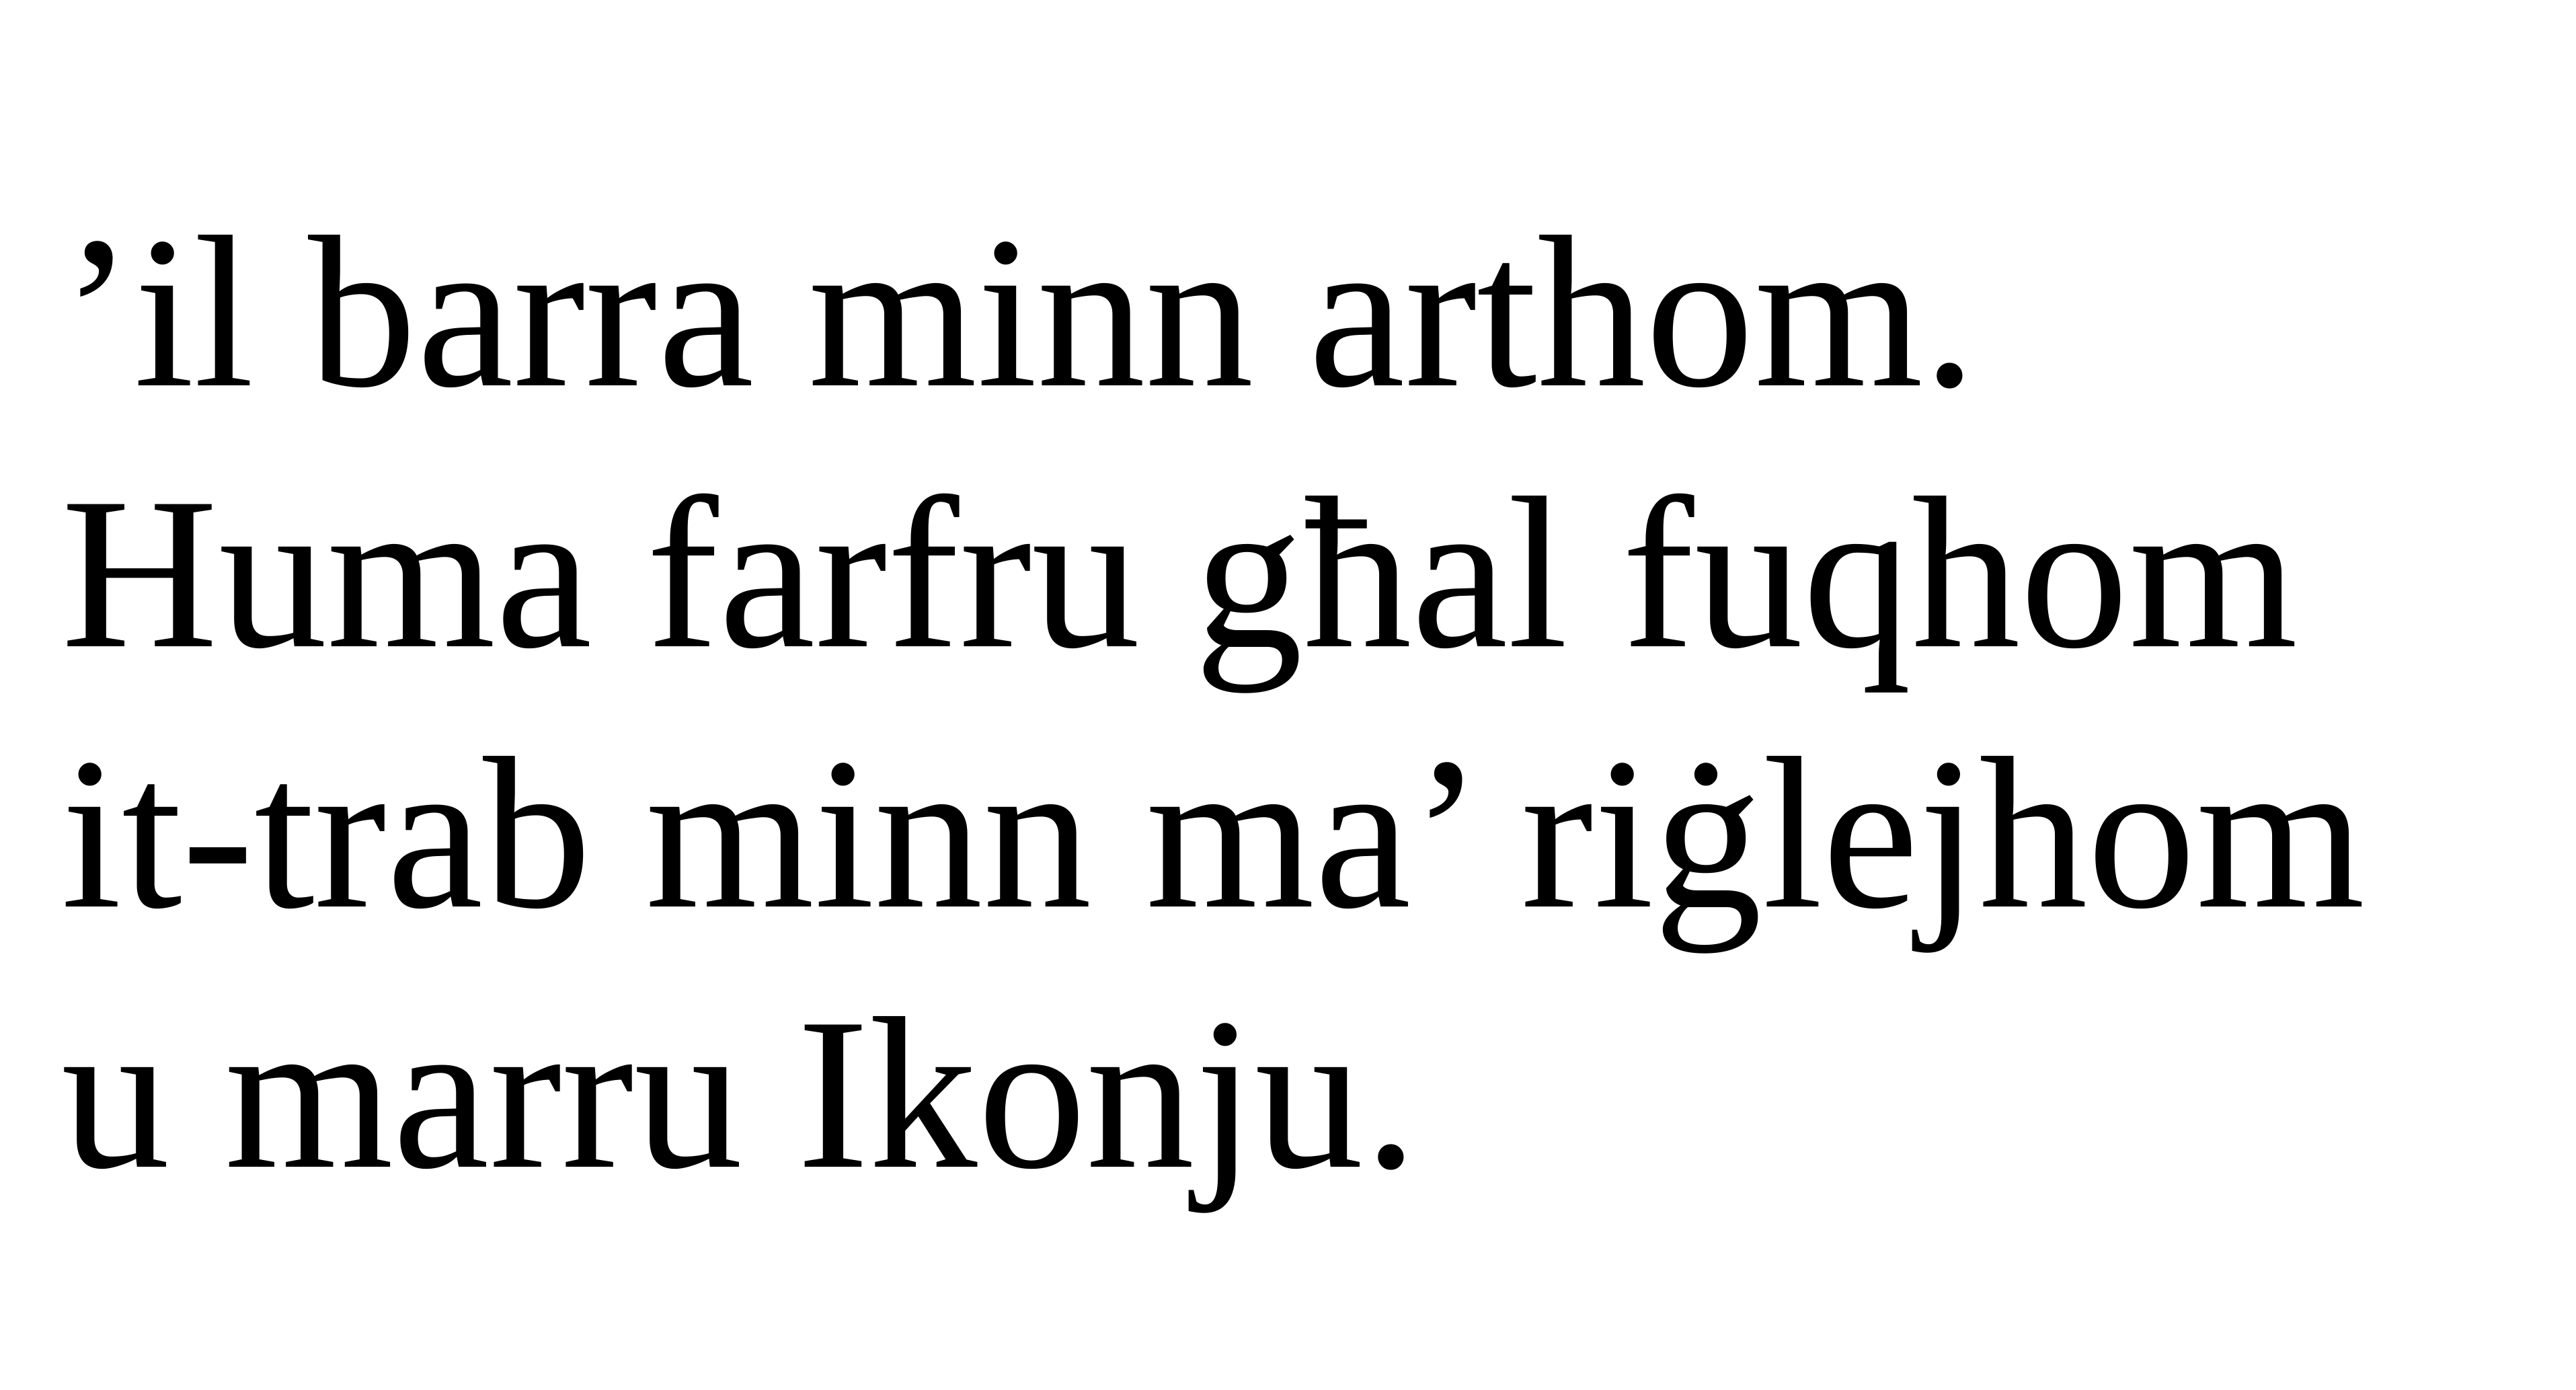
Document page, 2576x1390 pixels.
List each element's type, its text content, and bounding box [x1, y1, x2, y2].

text_box ’il barra minn arthom. Huma farfru għal fuqhom it-trab minn ma’ riġlejhom u marru Ikonju. [39, 157, 2537, 1223]
